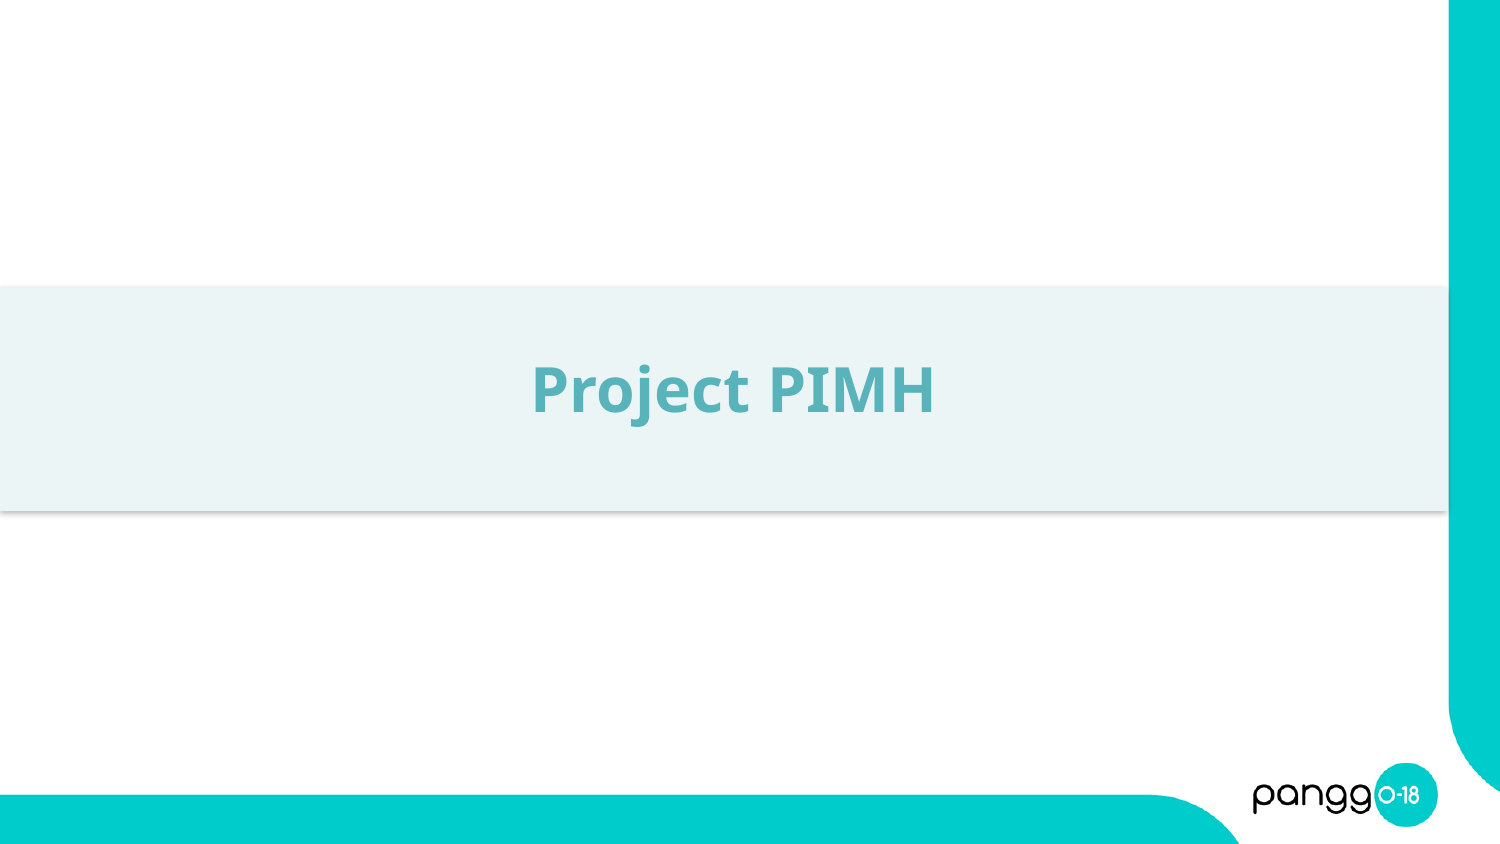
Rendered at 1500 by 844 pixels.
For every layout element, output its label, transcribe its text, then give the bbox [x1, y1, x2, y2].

list Project PIMH [59, 342, 1410, 454]
text_box [0, 287, 1449, 512]
picture [0, 0, 1500, 844]
